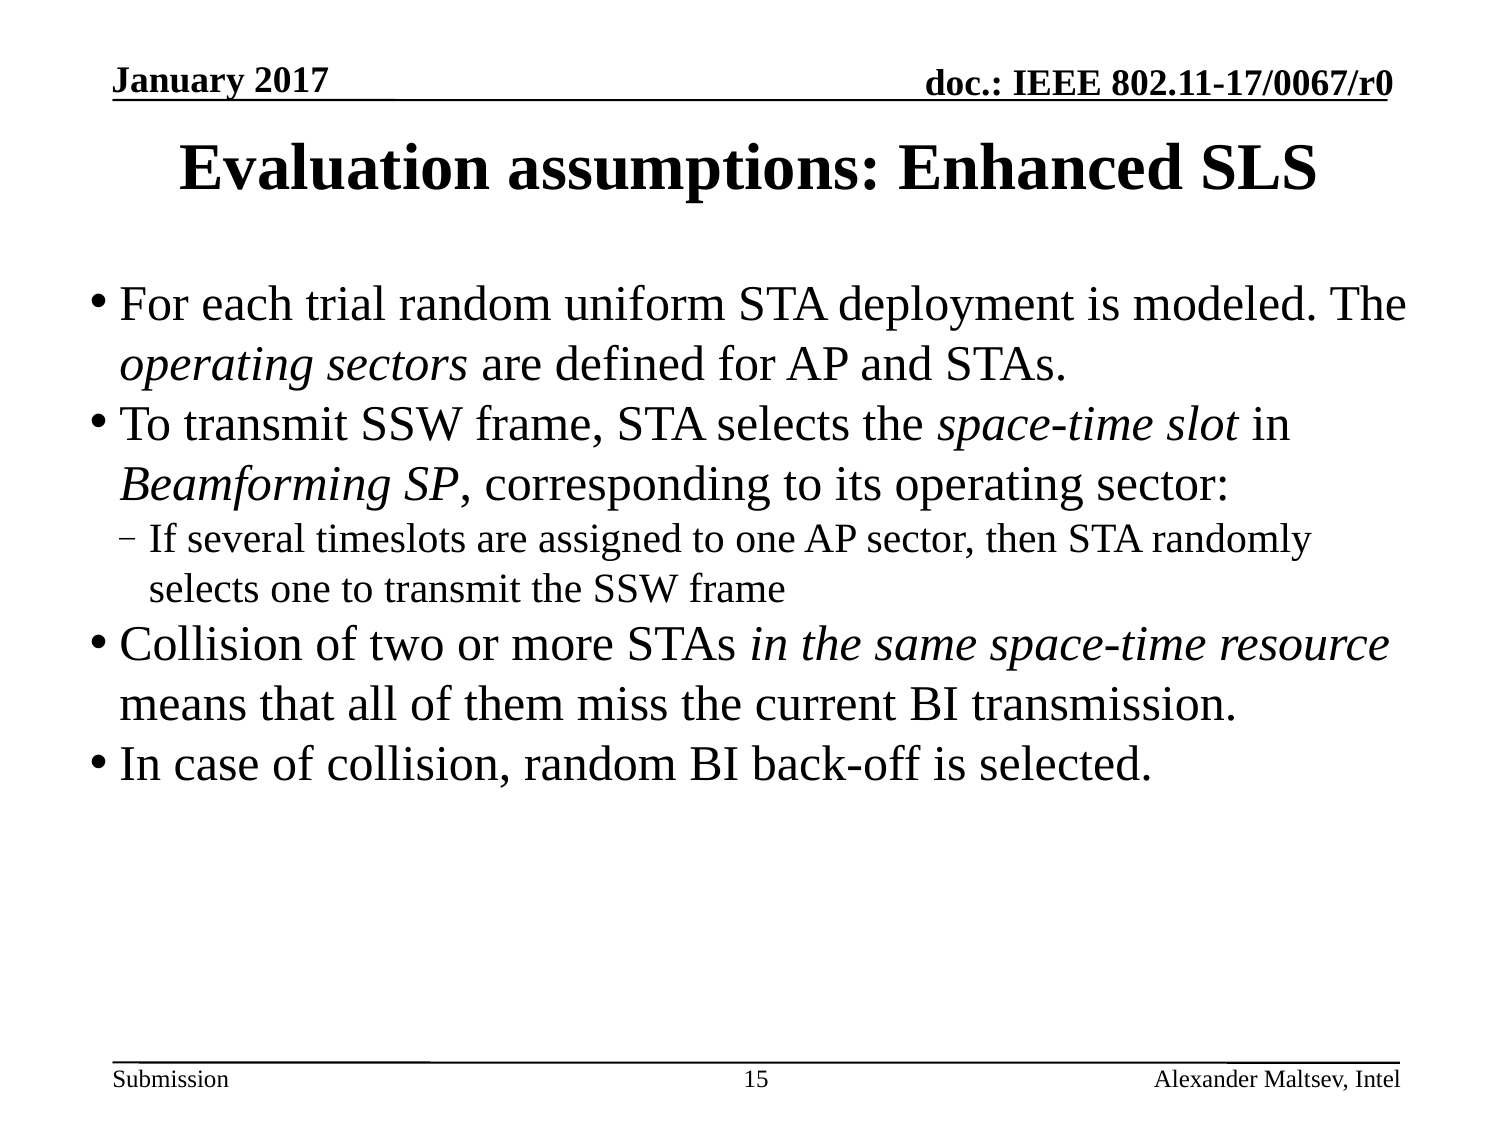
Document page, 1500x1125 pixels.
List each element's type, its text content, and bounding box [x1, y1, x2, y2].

slide_number 15 [712, 1061, 800, 1123]
title Evaluation assumptions: Enhanced SLS [112, 112, 1388, 215]
footer Alexander Maltsev, Intel [878, 1061, 1402, 1093]
list For each trial random uniform STA deployment is modeled. The operating sectors are defined for AP and STAs. To transmit SSW frame, STA selects the space-time slot in Beamforming SP, corresponding to its operating sector: If several timeslots are assigned to one AP sector, then STA randomly selects one to transmit the SSW frame Collision of two or more STAs in the same space-time resource means that all of them miss the current BI transmission. In case of collision, random BI back-off is selected. [74, 262, 1425, 1013]
